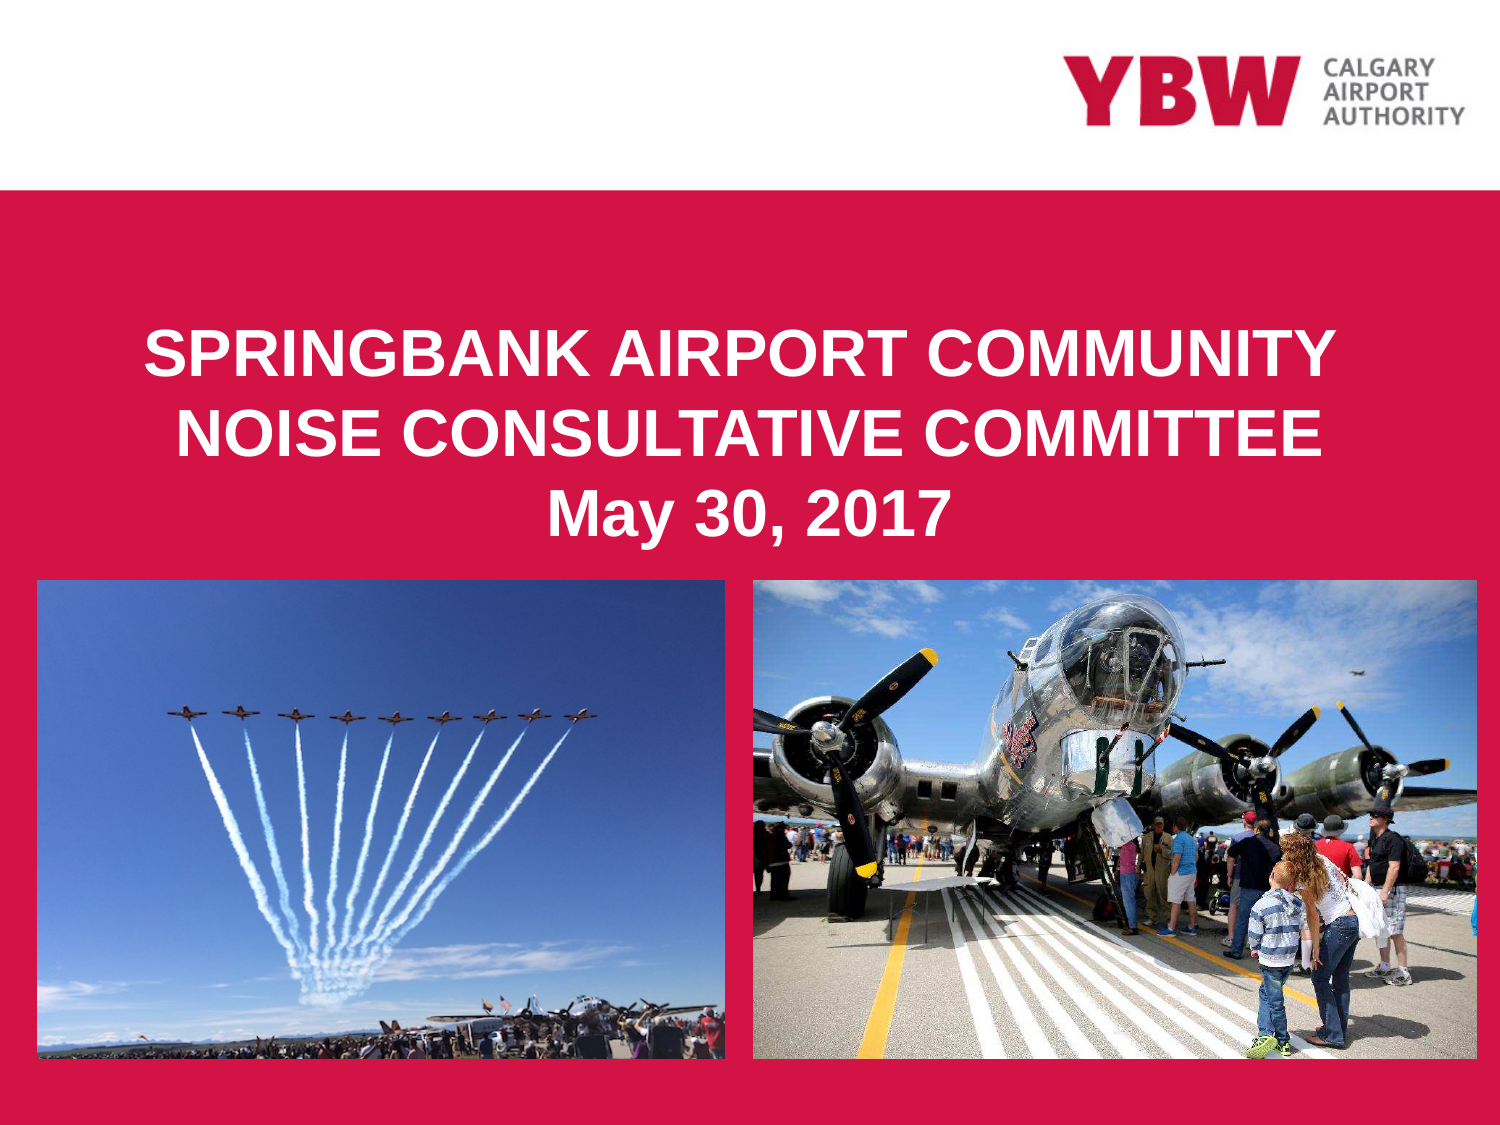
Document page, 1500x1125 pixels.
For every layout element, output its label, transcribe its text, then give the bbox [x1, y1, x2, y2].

picture [1049, 46, 1477, 137]
title SPRINGBANK AIRPORT COMMUNITY NOISE CONSULTATIVE COMMITTEE May 30, 2017 [112, 349, 1388, 591]
picture [37, 580, 726, 1060]
picture [753, 580, 1477, 1060]
